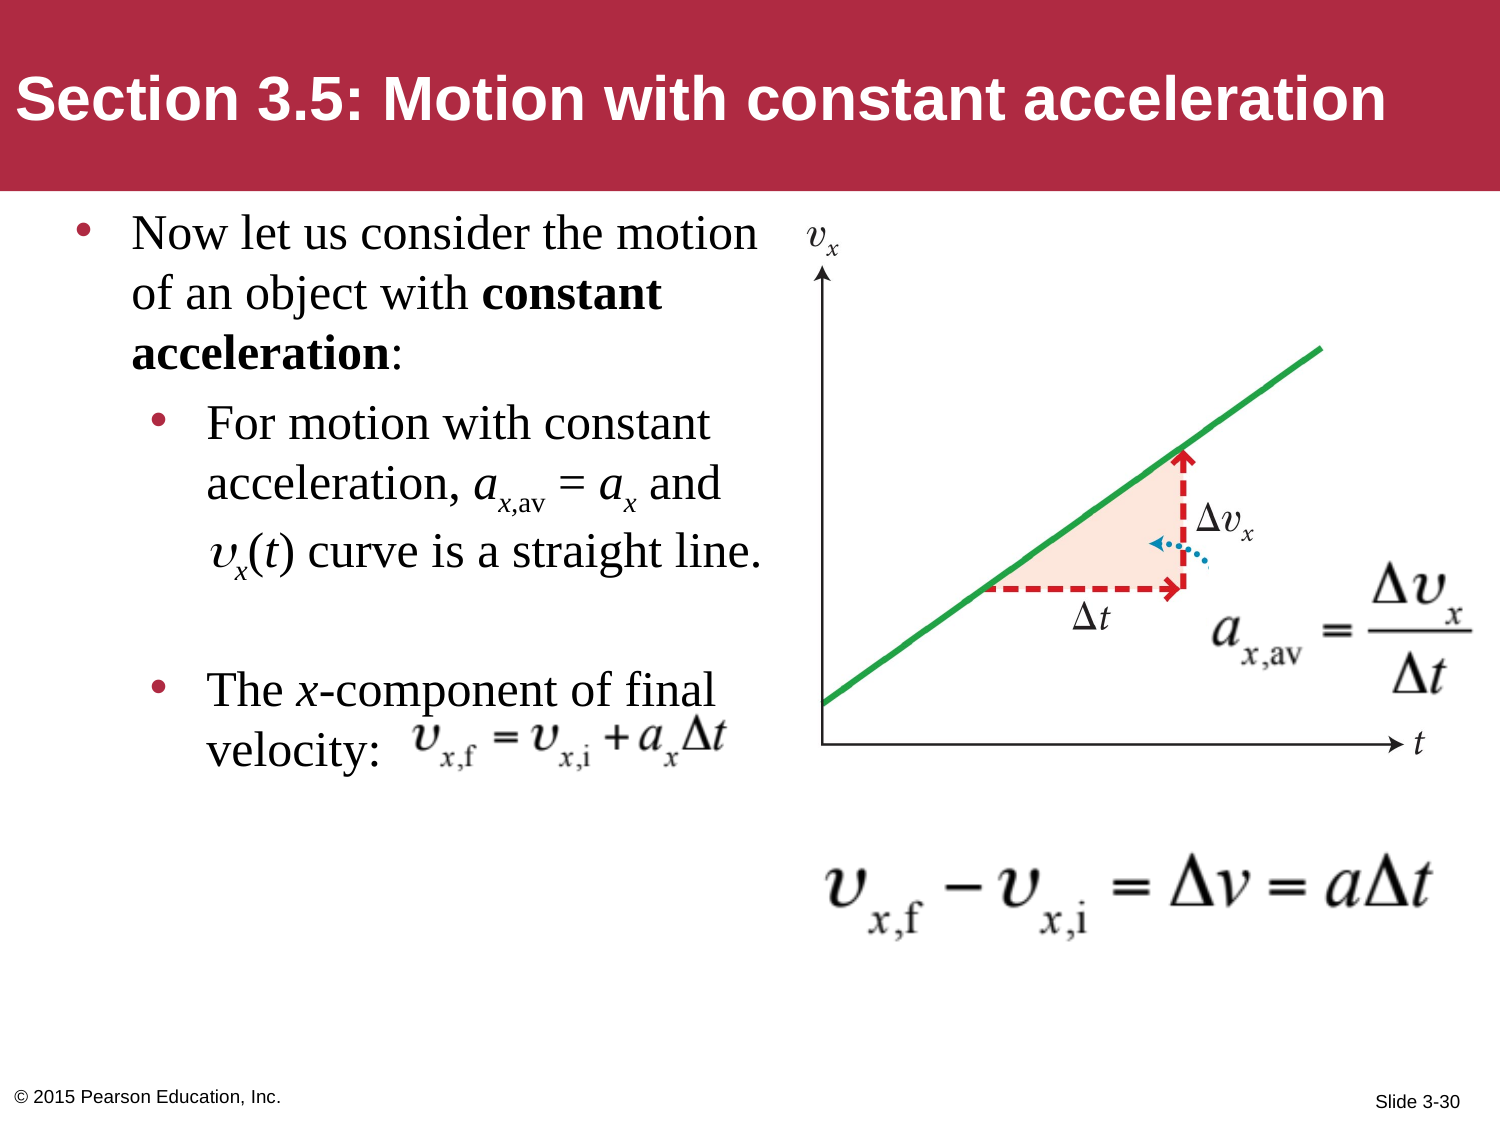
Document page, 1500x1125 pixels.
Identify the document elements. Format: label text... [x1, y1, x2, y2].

picture [801, 213, 1471, 758]
list Now let us consider the motion of an object with constant acceleration: For motion with constant acceleration, ax,av = ax and x(t) curve is a straight line. The x-component of final velocity: [59, 191, 791, 1082]
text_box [821, 831, 1438, 944]
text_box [1208, 542, 1475, 697]
footer © 2015 Pearson Education, Inc. [14, 1084, 900, 1115]
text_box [409, 697, 729, 776]
list Section 3.5: Motion with constant acceleration [0, 0, 1500, 190]
